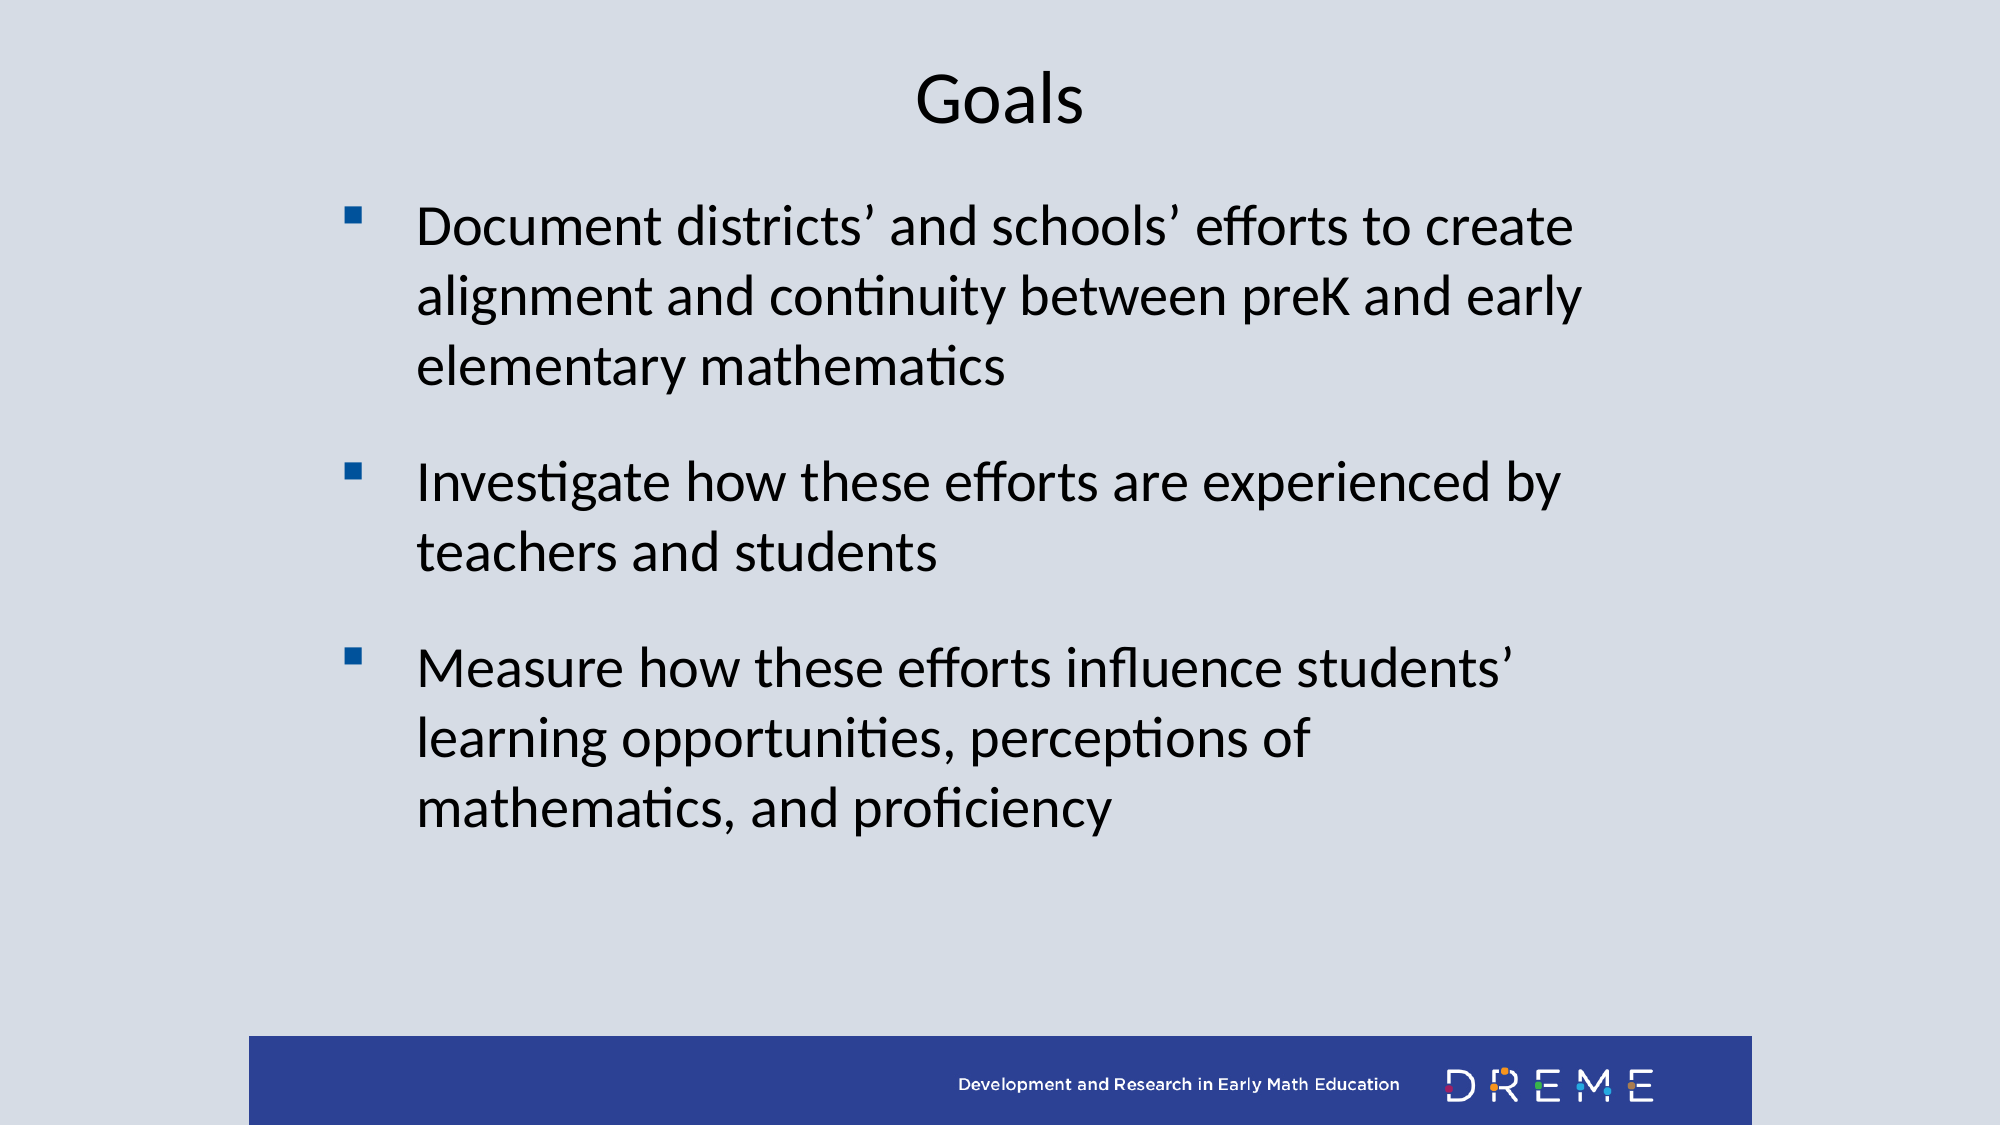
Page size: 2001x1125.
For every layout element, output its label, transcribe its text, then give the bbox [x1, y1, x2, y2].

title Goals [399, 27, 1600, 179]
picture [249, 1036, 1752, 1125]
list Document districts’ and schools’ efforts to create alignment and continuity between preK and early elementary mathematics Investigate how these efforts are experienced by teachers and students Measure how these efforts influence students’ learning opportunities, perceptions of mathematics, and proficiency [324, 179, 1619, 959]
